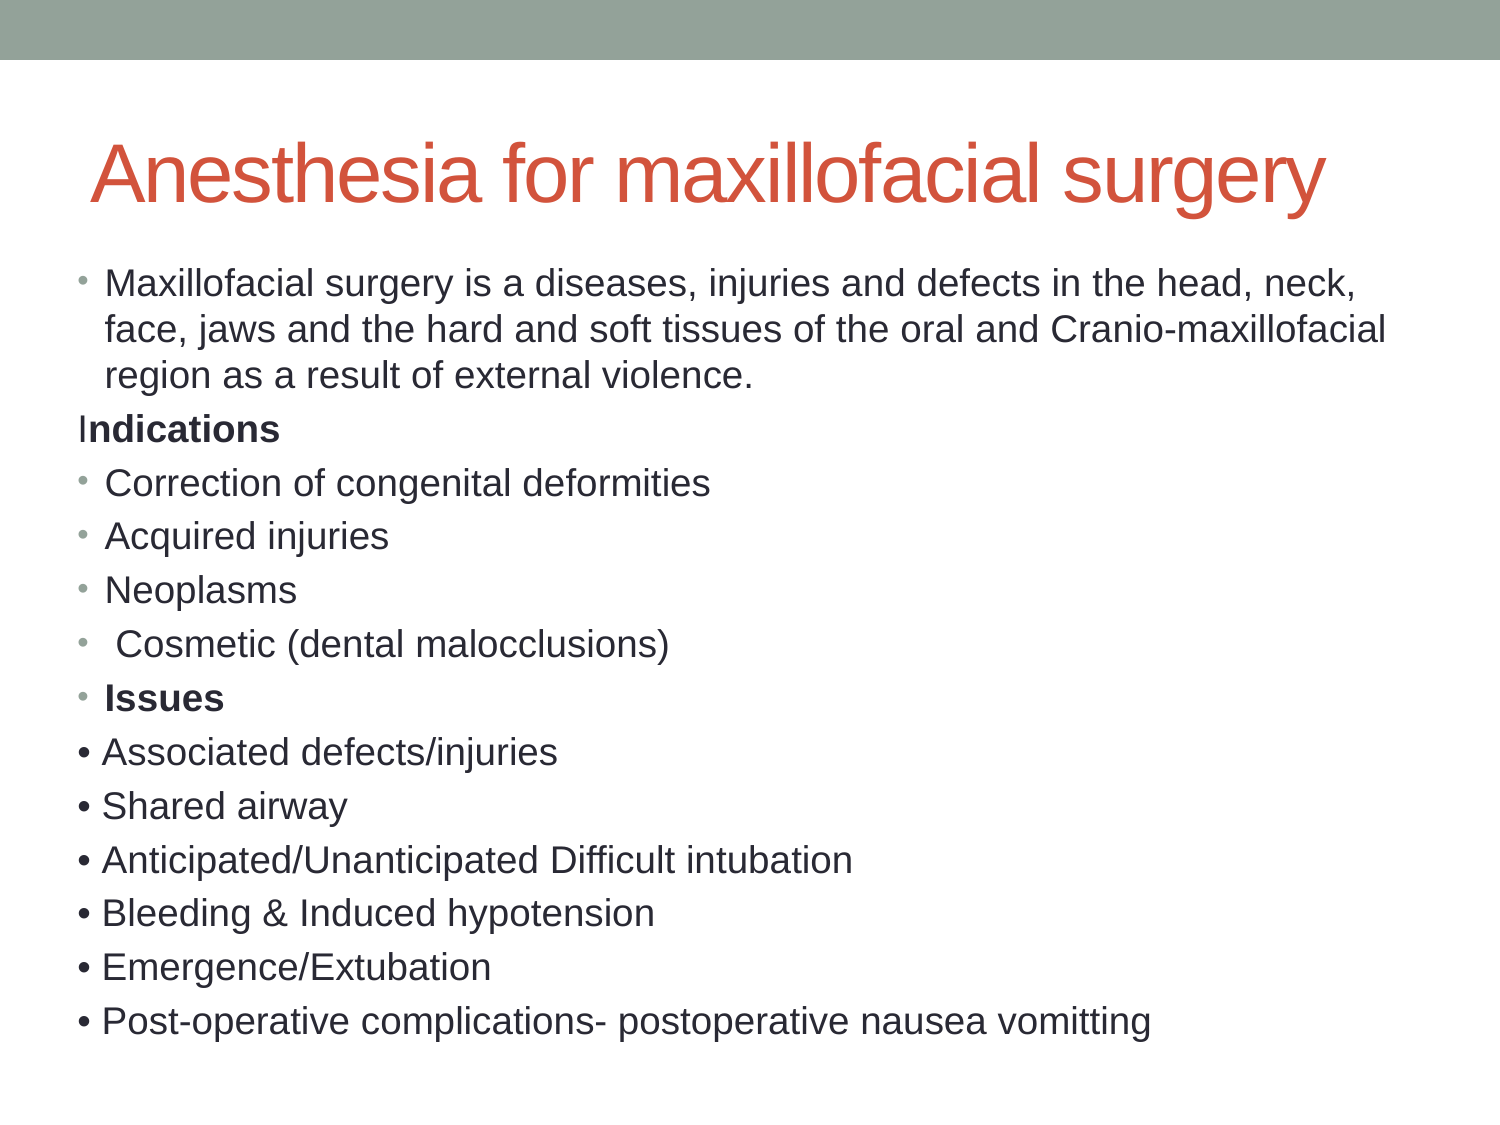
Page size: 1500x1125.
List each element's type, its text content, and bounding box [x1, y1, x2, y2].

list Maxillofacial surgery is a diseases, injuries and defects in the head, neck, face, jaws and the hard and soft tissues of the oral and Cranio-maxillofacial region as a result of external violence. Indications Correction of congenital deformities Acquired injuries Neoplasms Cosmetic (dental malocclusions) Issues • Associated defects/injuries • Shared airway • Anticipated/Unanticipated Difficult intubation • Bleeding & Induced hypotension • Emergence/Extubation • Post-operative complications- postoperative nausea vomitting [62, 249, 1413, 1050]
title Anesthesia for maxillofacial surgery [75, 87, 1425, 250]
